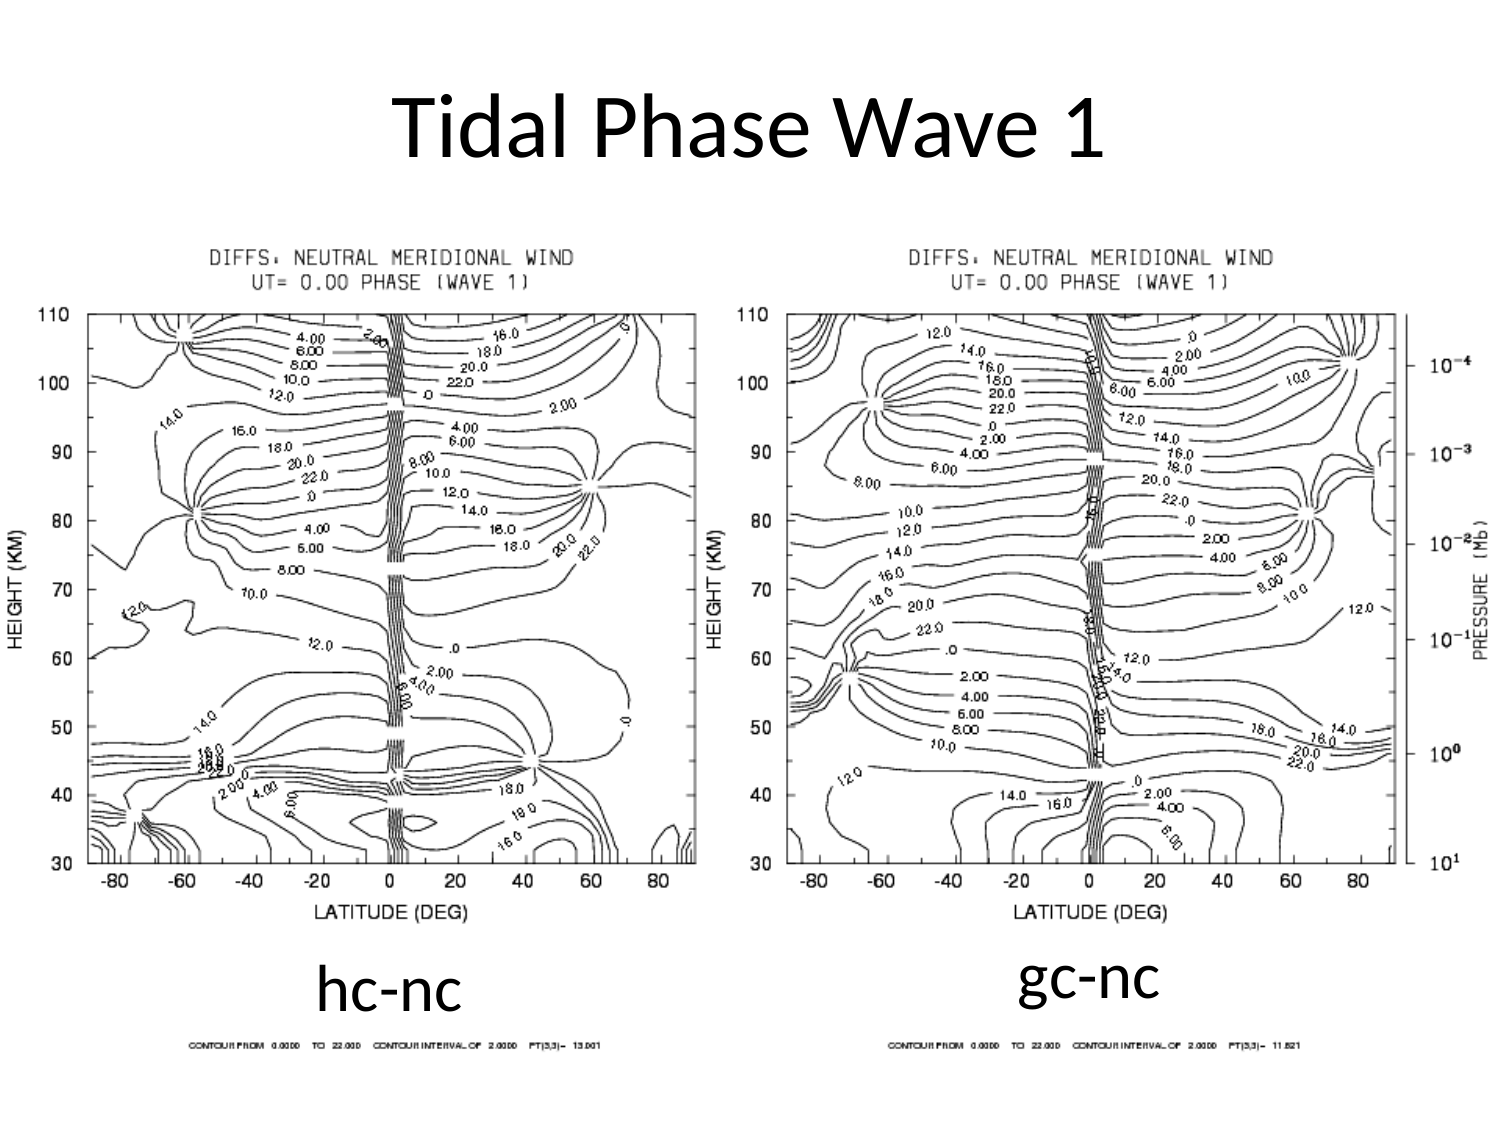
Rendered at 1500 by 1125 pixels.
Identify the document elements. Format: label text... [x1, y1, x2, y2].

title Tidal Phase Wave 1 [112, 0, 1388, 210]
picture [0, 212, 1500, 1060]
